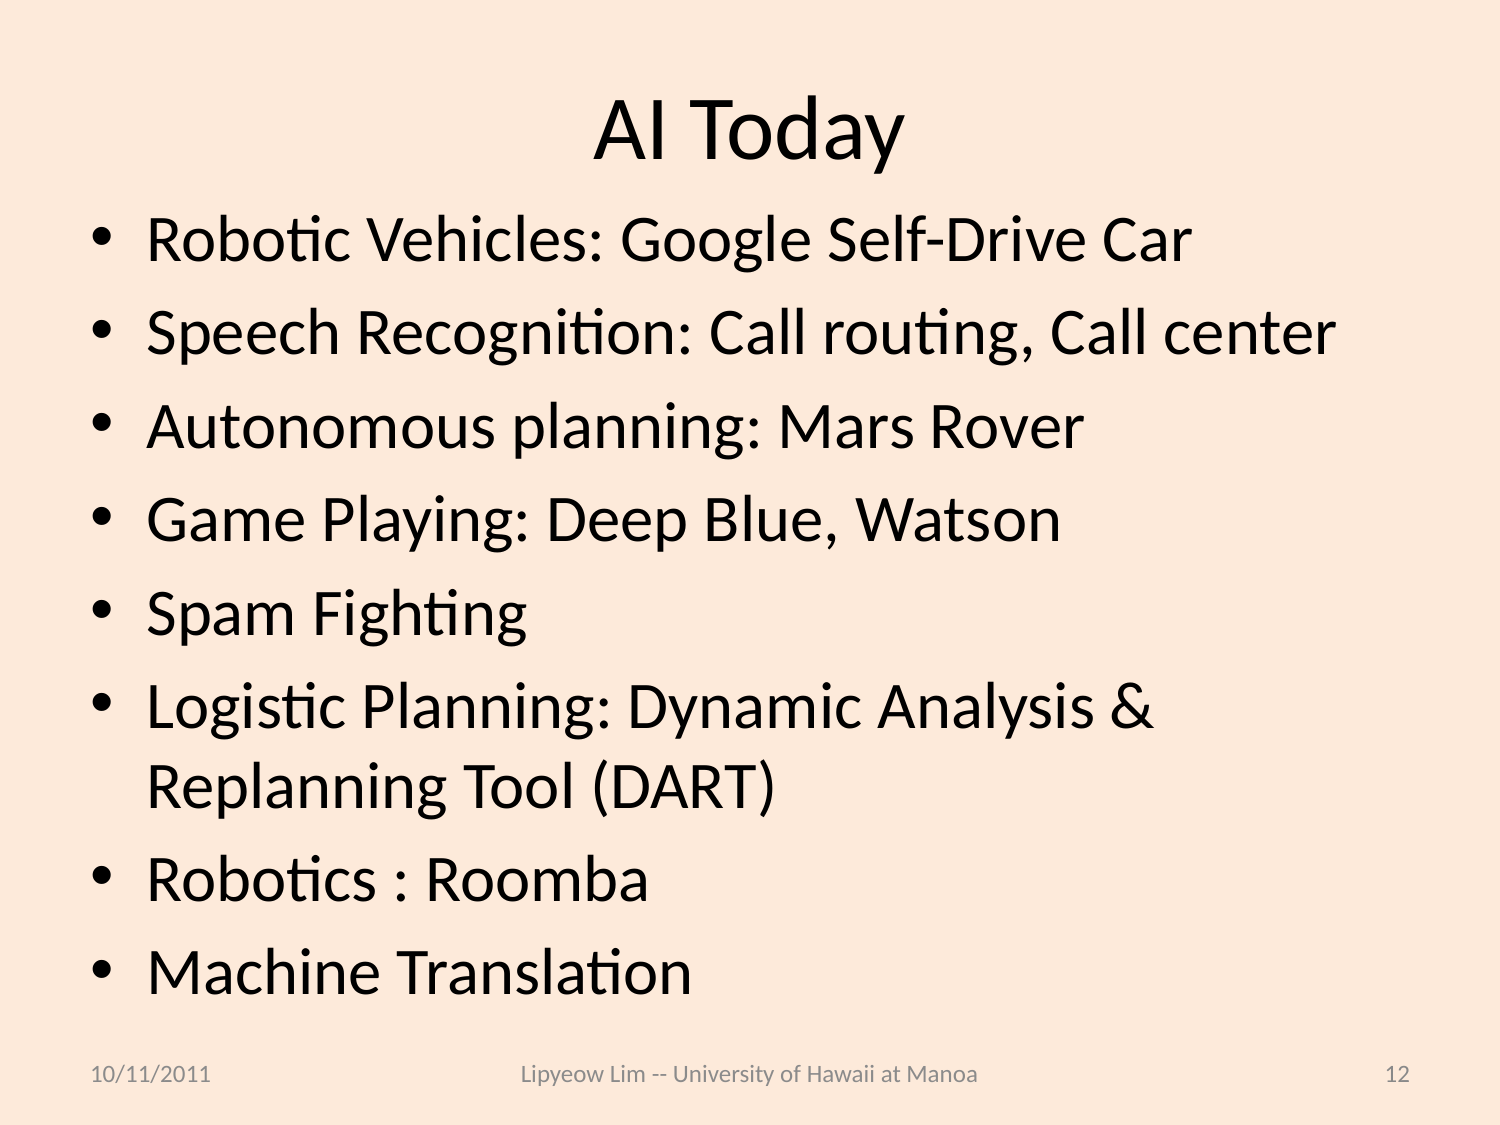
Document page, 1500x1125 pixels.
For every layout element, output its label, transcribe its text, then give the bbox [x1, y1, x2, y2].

list Robotic Vehicles: Google Self-Drive Car Speech Recognition: Call routing, Call center Autonomous planning: Mars Rover Game Playing: Deep Blue, Watson Spam Fighting Logistic Planning: Dynamic Analysis & Replanning Tool (DART) Robotics : Roomba Machine Translation [74, 187, 1426, 1006]
footer Lipyeow Lim -- University of Hawaii at Manoa [450, 1042, 1050, 1103]
slide_number 12 [1074, 1042, 1425, 1103]
title AI Today [74, 44, 1426, 187]
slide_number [75, 1042, 425, 1103]
